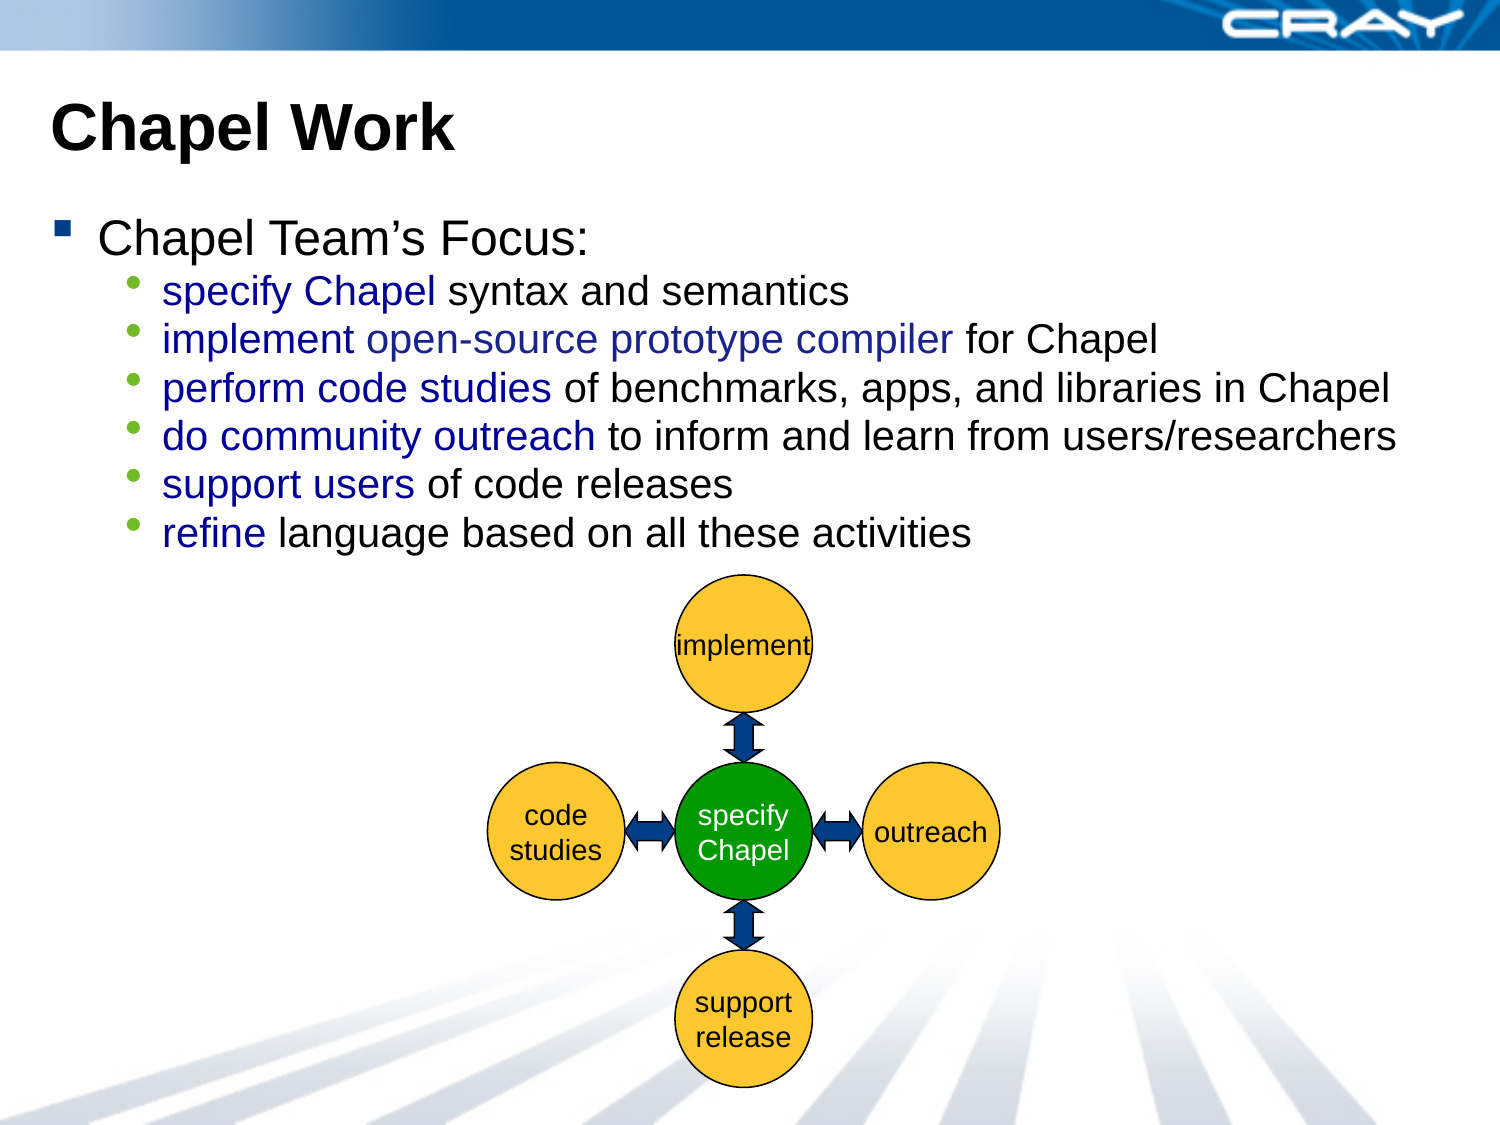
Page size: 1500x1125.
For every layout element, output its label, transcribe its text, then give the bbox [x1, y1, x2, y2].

text_box implement [674, 574, 813, 713]
text_box [624, 812, 676, 850]
text_box support release [674, 950, 813, 1088]
text_box code studies [487, 762, 625, 900]
list Chapel Team’s Focus: specify Chapel syntax and semantics implement open-source prototype compiler for Chapel perform code studies of benchmarks, apps, and libraries in Chapel do community outreach to inform and learn from users/researchers support users of code releases refine language based on all these activities [34, 197, 1464, 1050]
text_box outreach [862, 762, 1000, 900]
text_box [725, 712, 763, 763]
text_box [725, 900, 763, 951]
picture [0, 0, 1500, 1125]
text_box specify Chapel [675, 762, 813, 900]
text_box [812, 812, 863, 850]
title Chapel Work [34, 76, 1464, 162]
